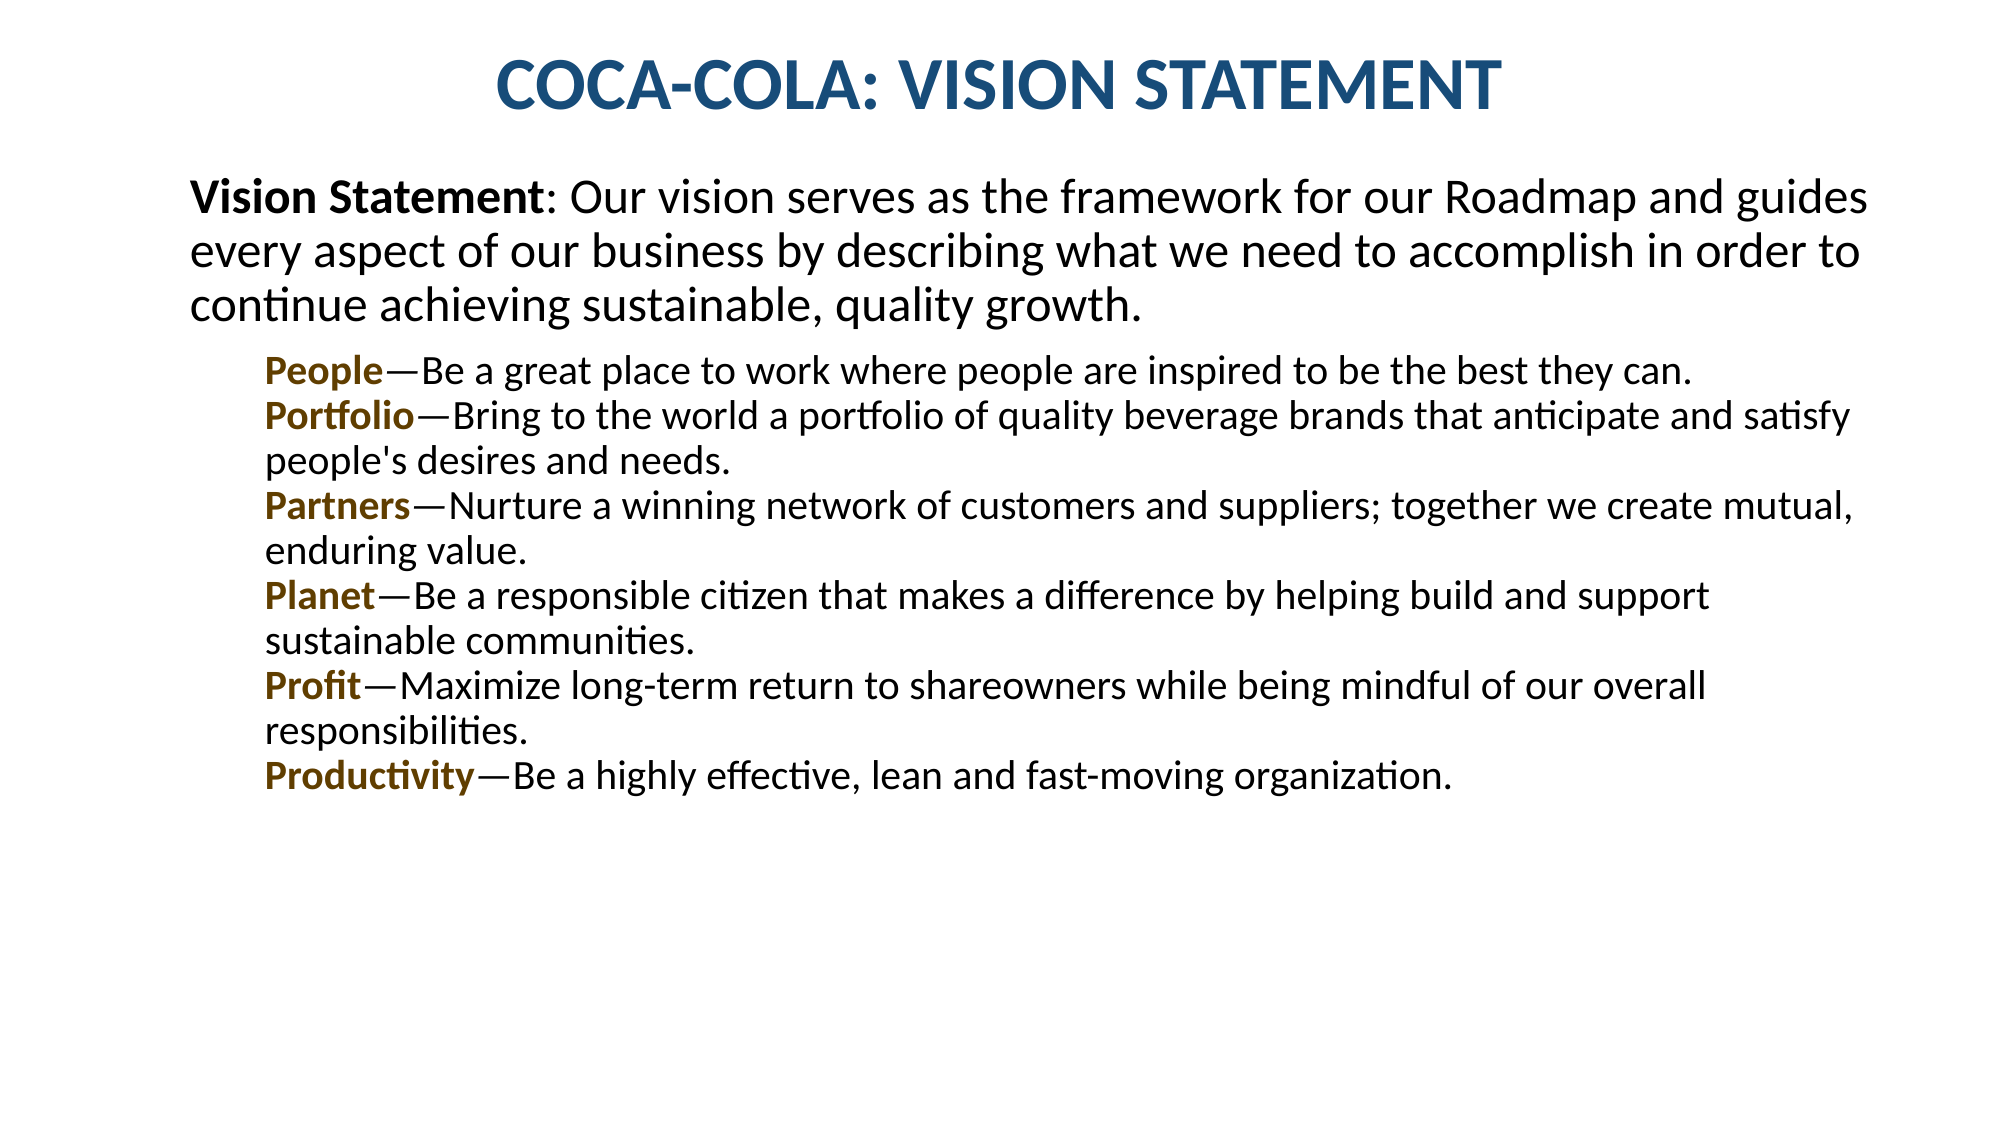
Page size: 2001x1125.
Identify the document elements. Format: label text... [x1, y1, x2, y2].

list Vision Statement: Our vision serves as the framework for our Roadmap and guides every aspect of our business by describing what we need to accomplish in order to continue achieving sustainable, quality growth. People—Be a great place to work where people are inspired to be the best they can. Portfolio—Bring to the world a portfolio of quality beverage brands that anticipate and satisfy people's desires and needs. Partners—Nurture a winning network of customers and suppliers; together we create mutual, enduring value. Planet—Be a responsible citizen that makes a difference by helping build and support sustainable communities. Profit—Maximize long-term return to shareowners while being mindful of our overall responsibilities. Productivity—Be a highly effective, lean and fast-moving organization. [99, 162, 1900, 1075]
title COCA-COLA: VISION STATEMENT [0, 37, 2000, 138]
